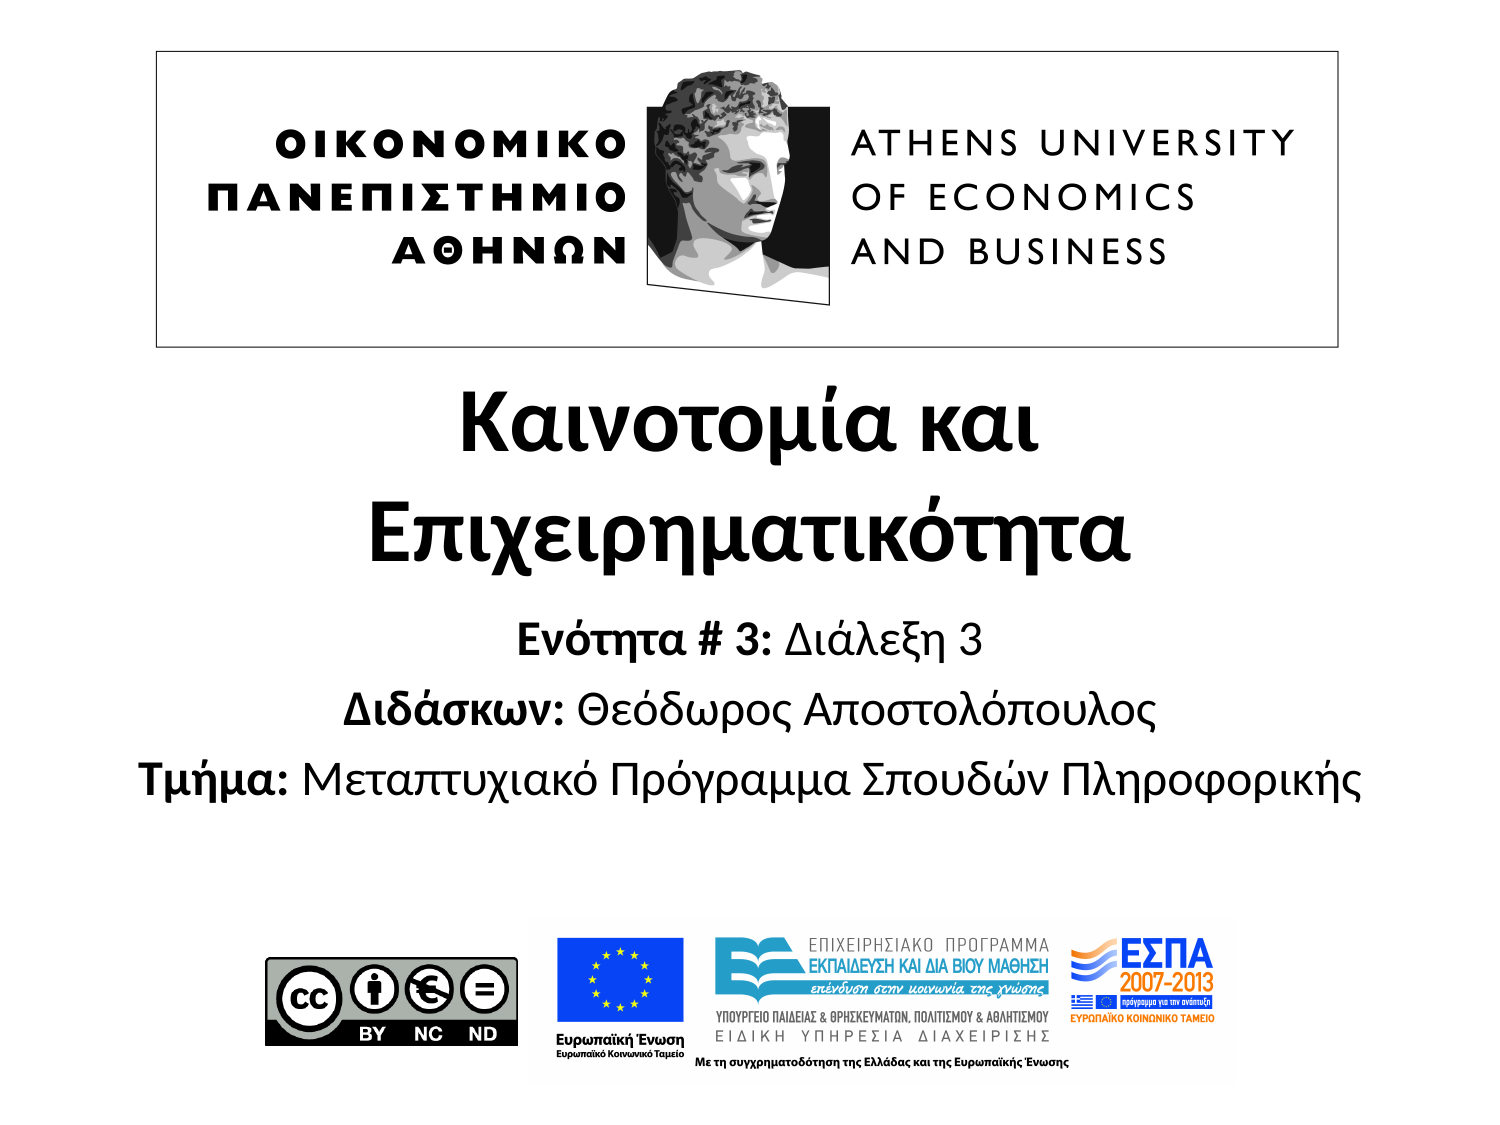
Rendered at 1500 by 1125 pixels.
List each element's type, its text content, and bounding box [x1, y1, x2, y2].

subtitle Ενότητα # 3: Διάλεξη 3 Διδάσκων: Θεόδωρος Αποστολόπουλος Τμήμα: Μεταπτυχιακό Πρόγραμμα Σπουδών Πληροφορικής [112, 597, 1388, 886]
picture [528, 916, 1237, 1086]
title Καινοτομία και Επιχειρηματικότητα [112, 349, 1388, 591]
picture [147, 42, 1347, 349]
picture [265, 957, 518, 1046]
